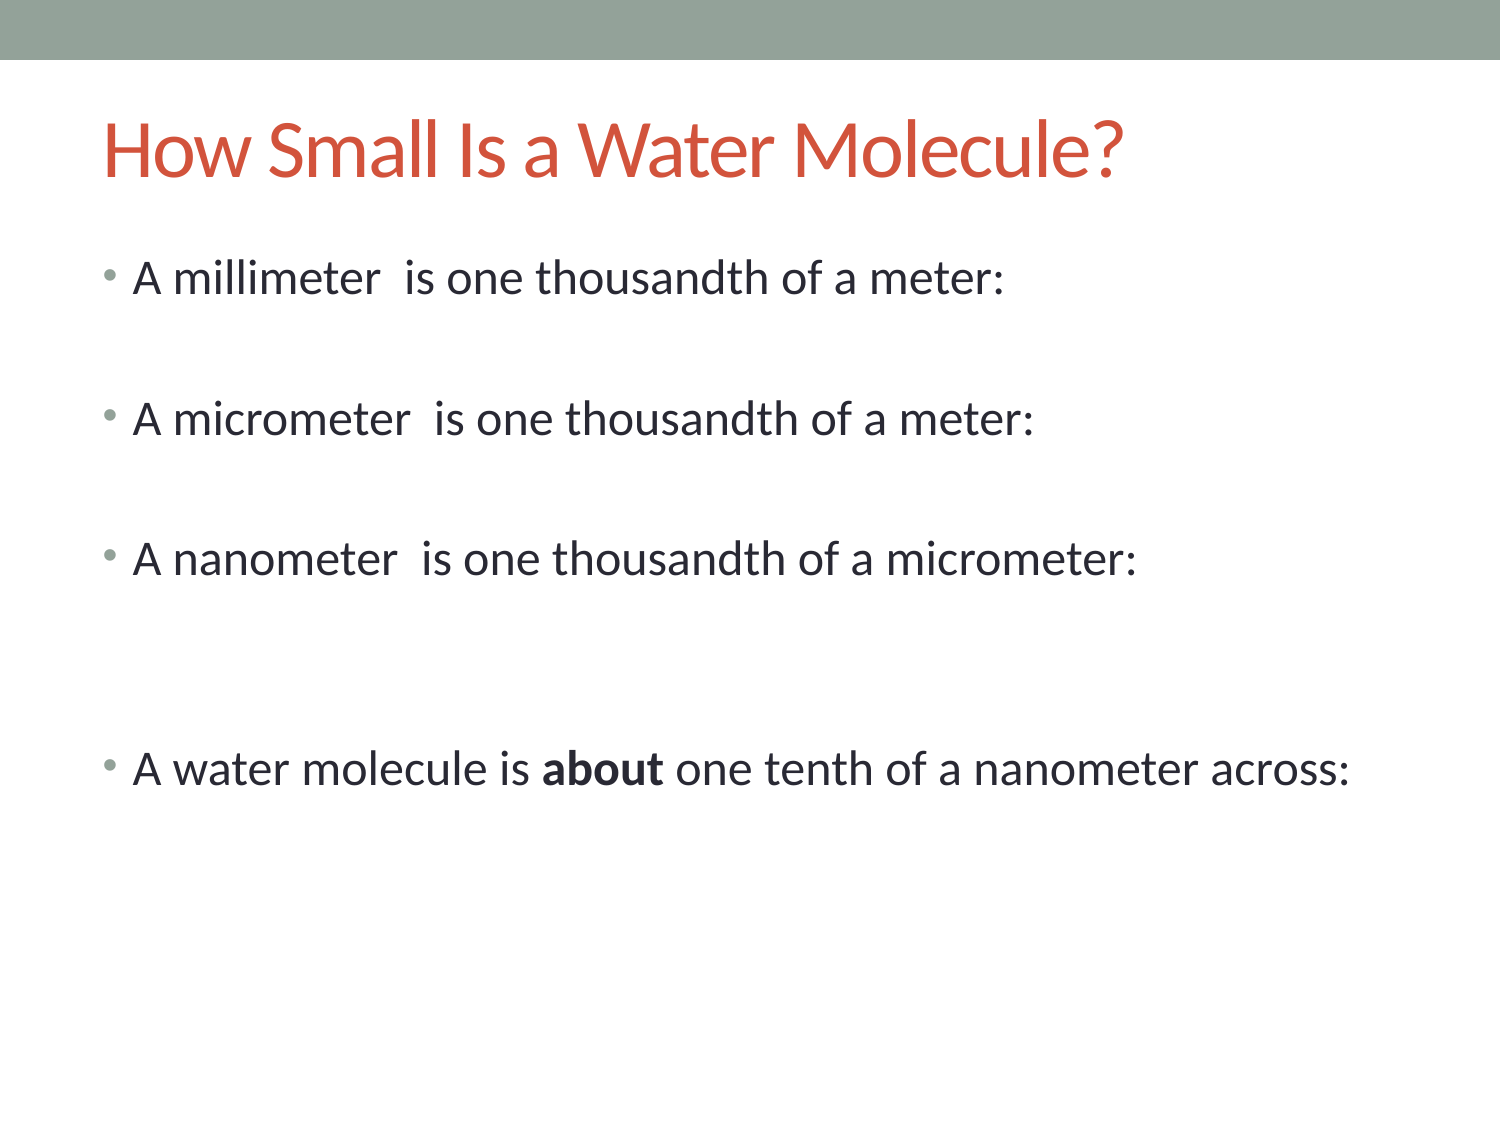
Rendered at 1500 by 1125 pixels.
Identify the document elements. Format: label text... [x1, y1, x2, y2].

title How Small Is a Water Molecule? [87, 62, 1438, 225]
